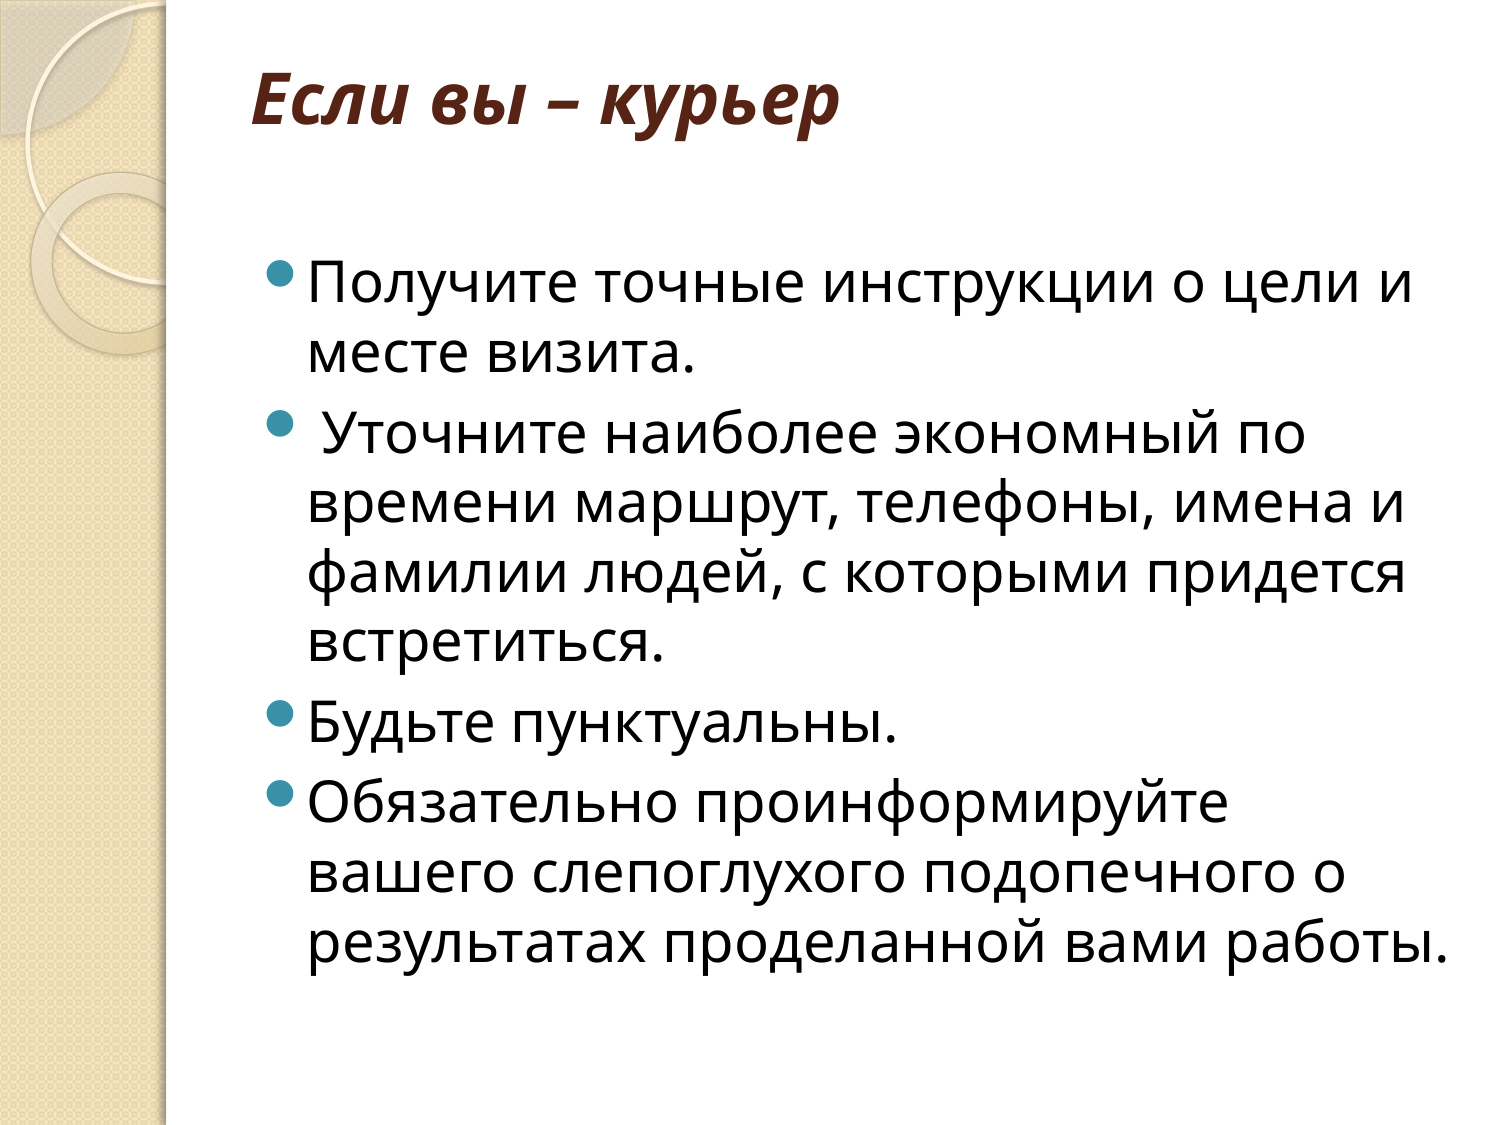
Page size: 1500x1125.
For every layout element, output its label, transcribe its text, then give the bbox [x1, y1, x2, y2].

list Получите точные инструкции о цели и месте визита. Уточните наиболее экономный по времени маршрут, телефоны, имена и фамилии людей, с которыми придется встретиться. Будьте пунктуальны. Обязательно проинформируйте вашего слепоглухого подопечного о результатах проделанной вами работы. [235, 237, 1466, 1025]
title Если вы – курьер [235, 45, 1466, 233]
